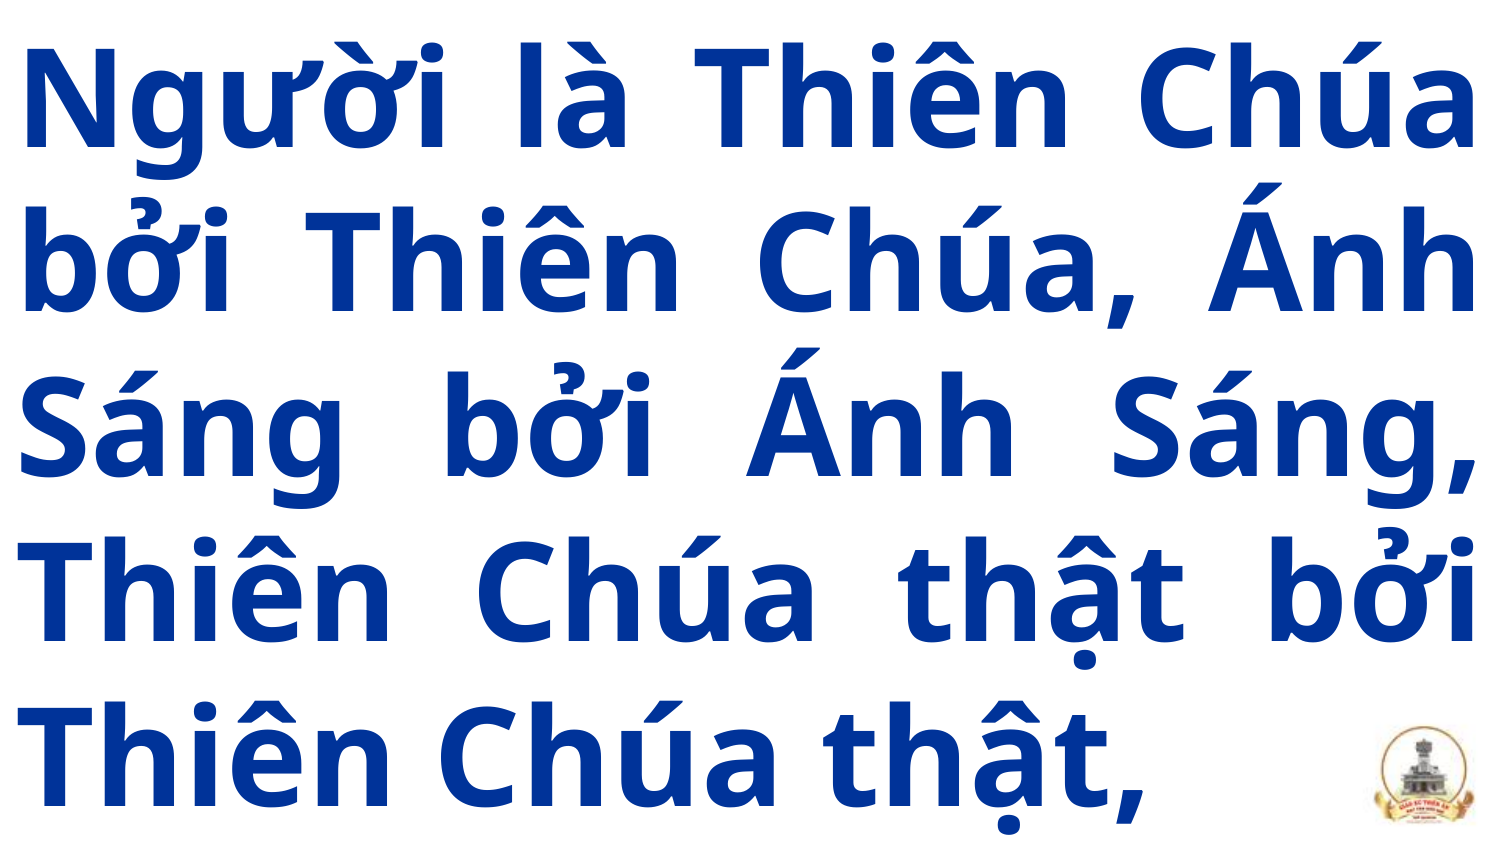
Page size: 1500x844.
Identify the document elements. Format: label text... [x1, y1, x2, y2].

title Người là Thiên Chúa bởi Thiên Chúa, Ánh Sáng bởi Ánh Sáng, Thiên Chúa thật bởi Thiên Chúa thật, [0, 0, 1500, 844]
